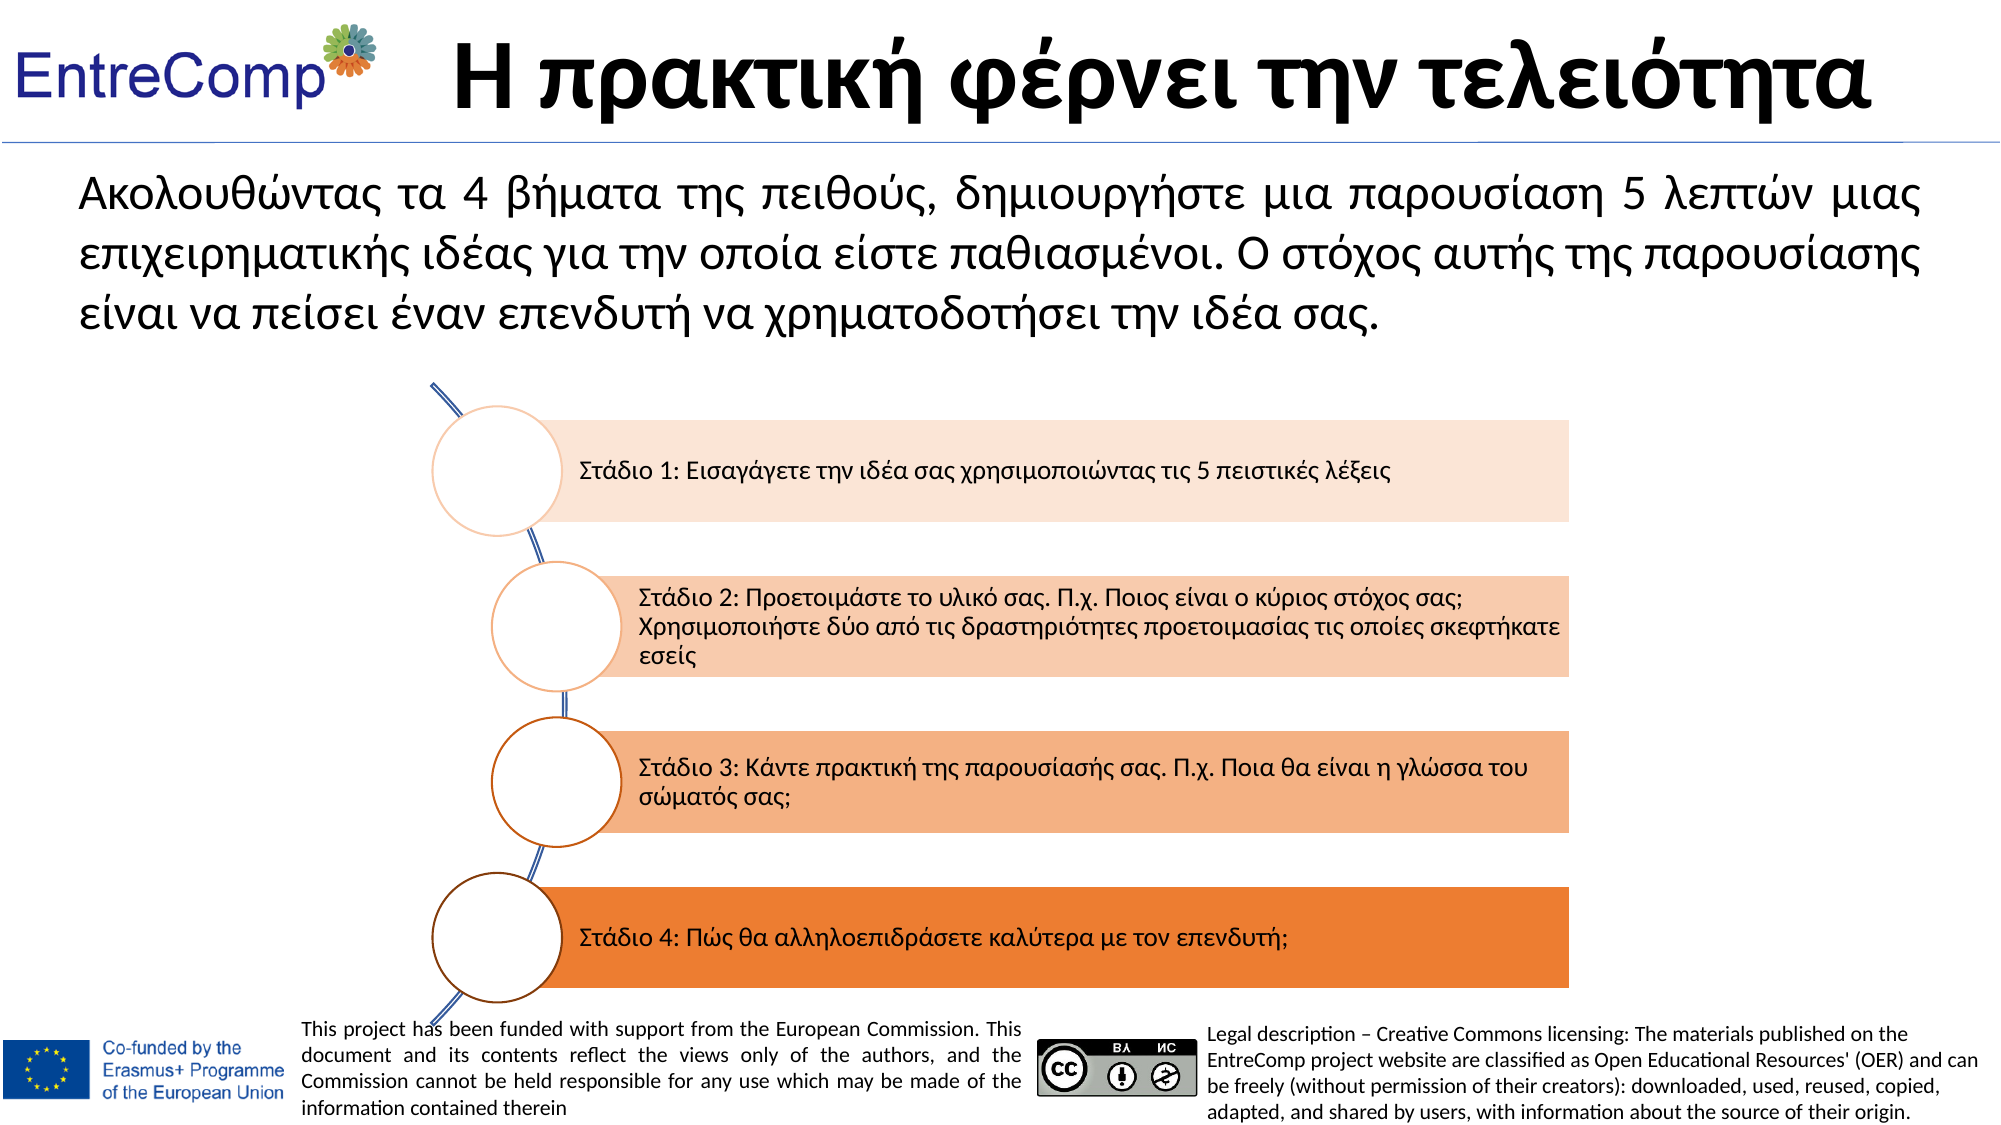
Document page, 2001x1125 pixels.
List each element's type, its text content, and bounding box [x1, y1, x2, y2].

text_box Legal description – Creative Commons licensing: The materials published on the EntreComp project website are classified as Open Educational Resources' (OER) and can be freely (without permission of their creators): downloaded, used, reused, copied, adapted, and shared by users, with information about the source of their origin. [1192, 1011, 2000, 1125]
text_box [420, 367, 1579, 1042]
picture [2, 1036, 291, 1103]
text_box Ακολουθώντας τα 4 βήματα της πειθούς, δημιουργήστε μια παρουσίαση 5 λεπτών μιας επιχειρηματικής ιδέας για την οποία είστε παθιασμένοι. Ο στόχος αυτής της παρουσίασης είναι να πείσει έναν επενδυτή να χρηματοδοτήσει την ιδέα σας. [63, 151, 1937, 347]
picture [1037, 1038, 1198, 1097]
text_box This project has been funded with support from the European Commission. This document and its contents reflect the views only of the authors, and the Commission cannot be held responsible for any use which may be made of the information contained therein​ [286, 1007, 1038, 1125]
text_box Η πρακτική φέρνει την τελειότητα [438, 1, 1966, 137]
picture [11, 18, 381, 122]
